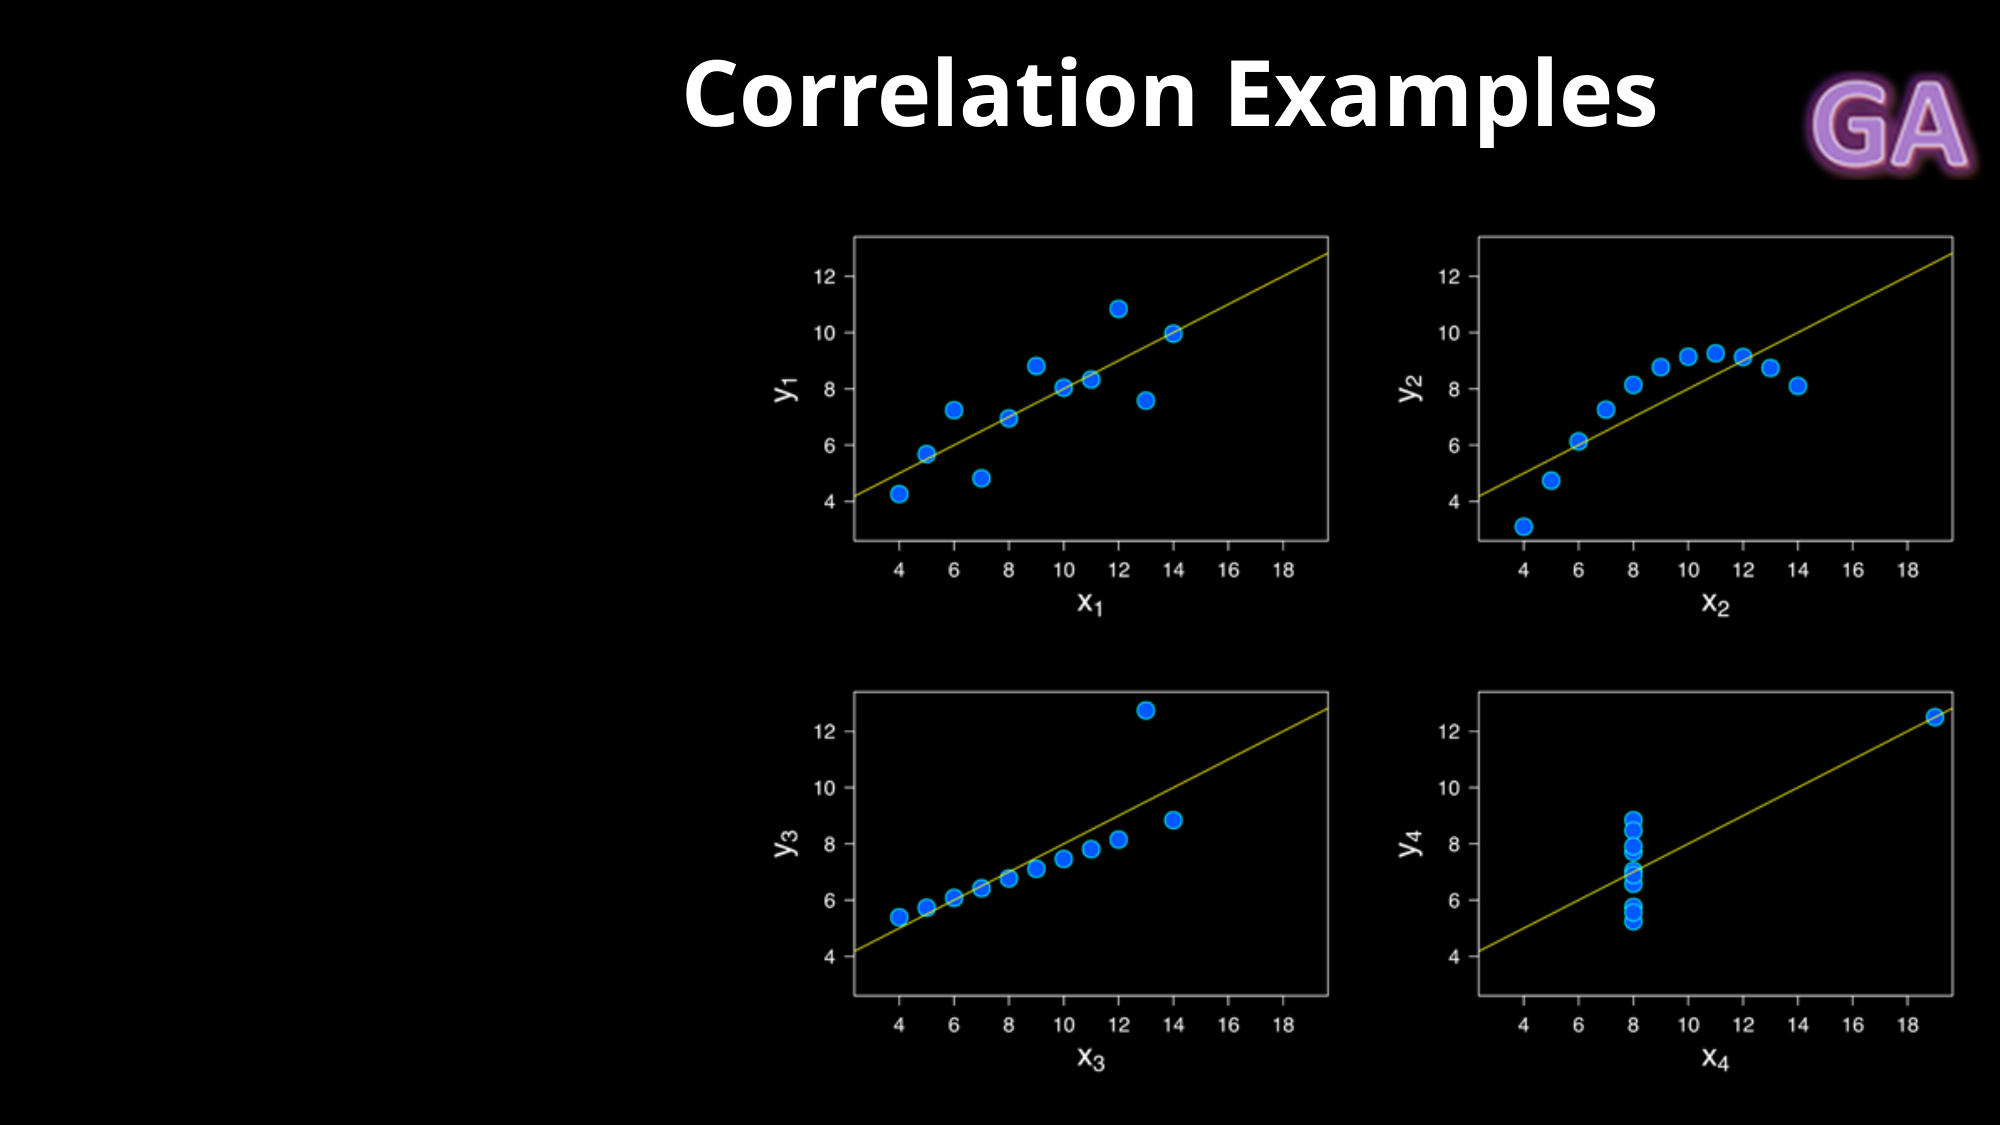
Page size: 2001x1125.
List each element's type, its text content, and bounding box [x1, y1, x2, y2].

picture [1798, 66, 1989, 180]
title Correlation Examples [324, 3, 1675, 191]
picture [751, 190, 2000, 1100]
